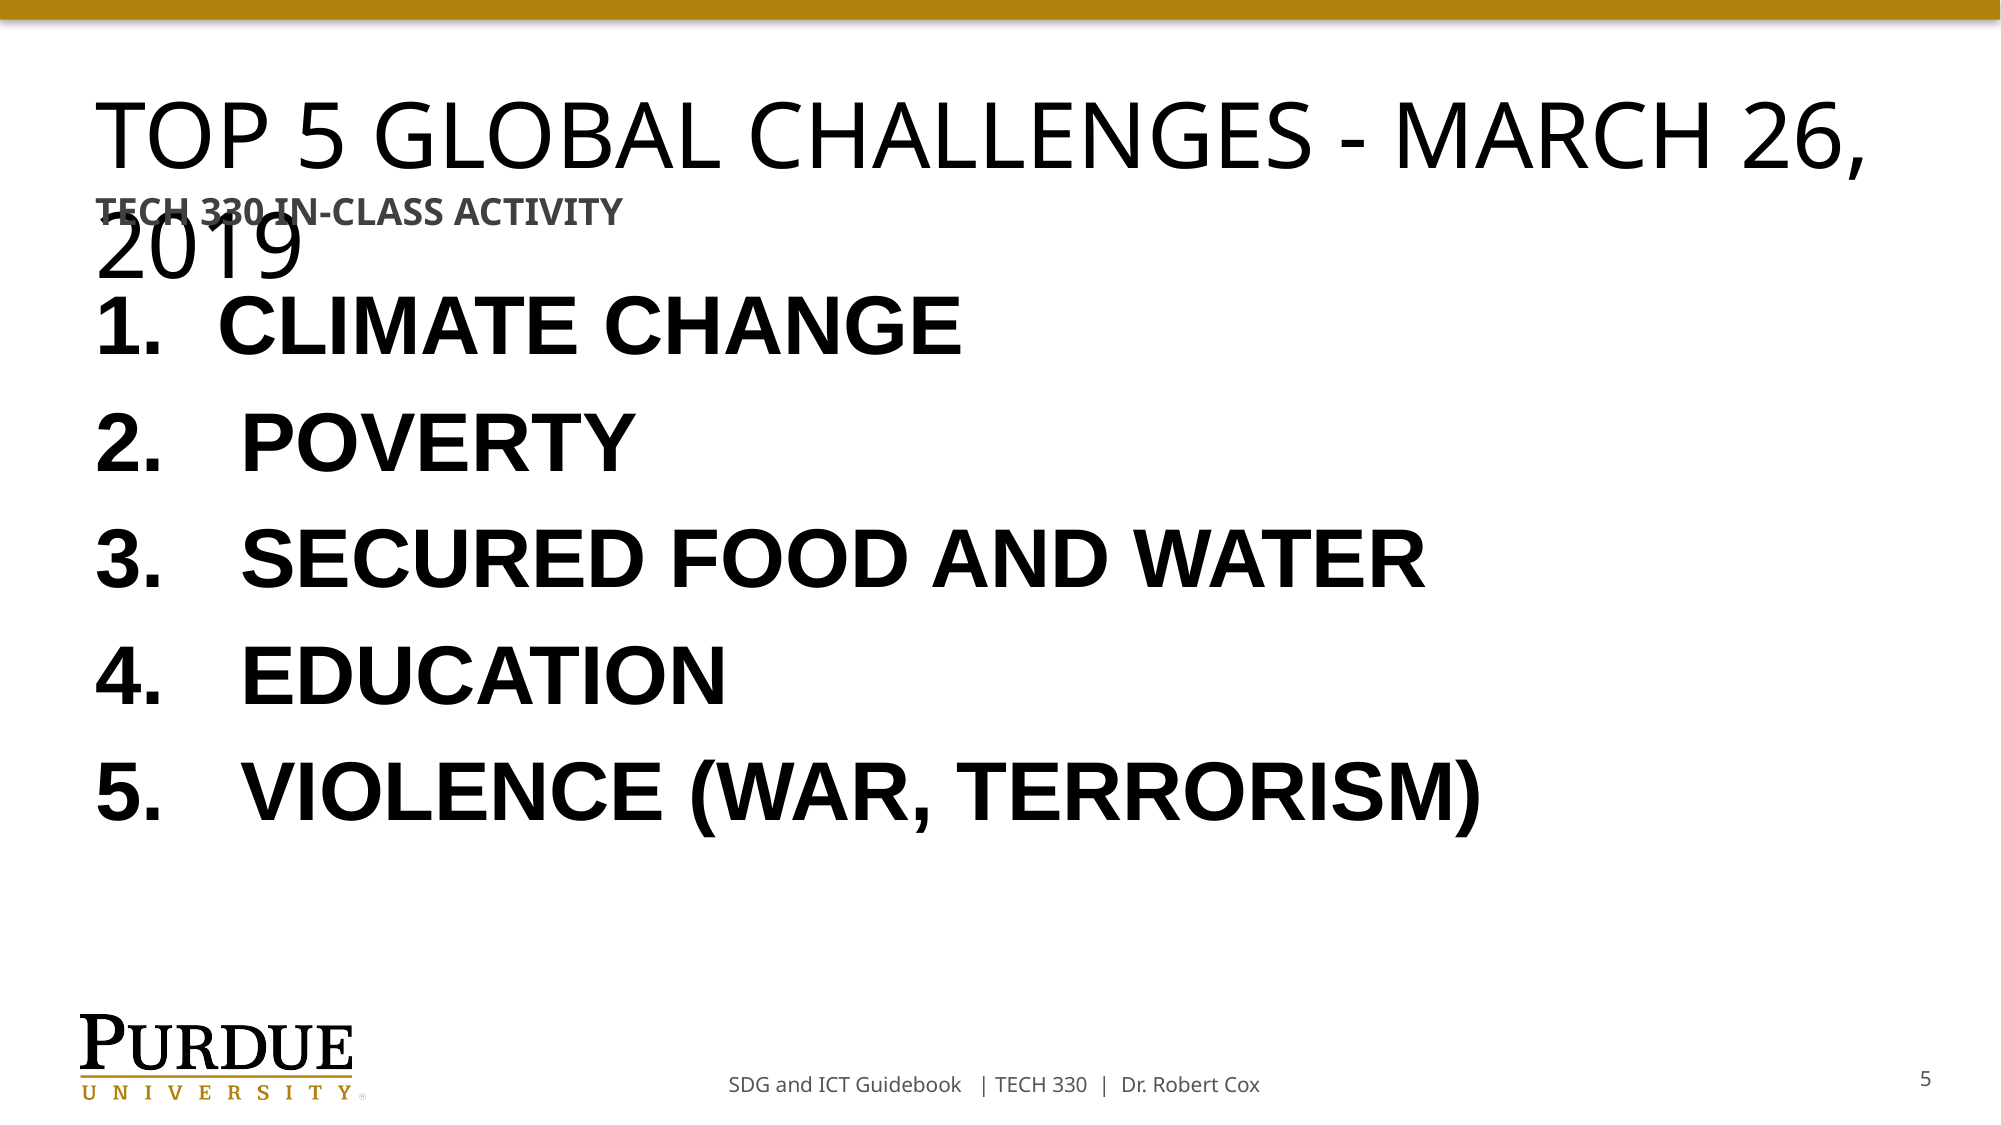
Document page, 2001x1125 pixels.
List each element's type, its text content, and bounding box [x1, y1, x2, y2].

list Tech 330 in-class activity [80, 180, 1902, 253]
picture [80, 1014, 366, 1100]
list CLIMATE CHANGE POVERTY SECURED FOOD AND WATER EDUCATION VIOLENCE (WAR, TERRORISM) [80, 263, 1902, 996]
list TOP 5 Global Challenges - march 26, 2019 [80, 69, 1902, 180]
